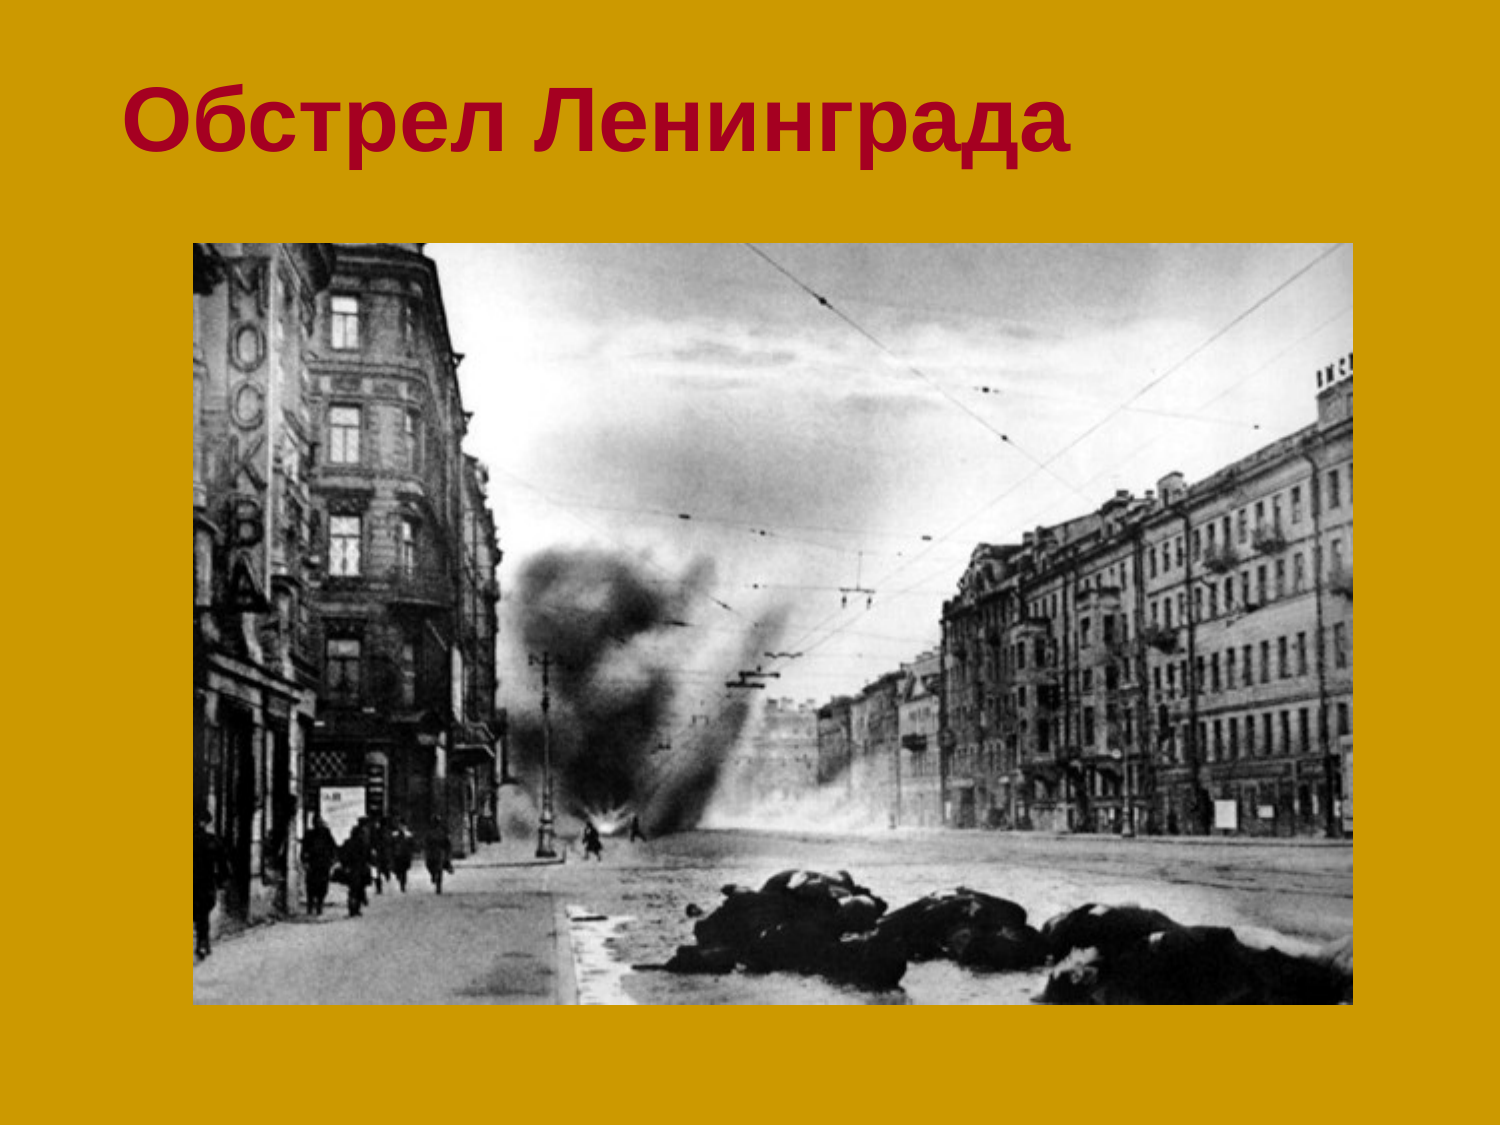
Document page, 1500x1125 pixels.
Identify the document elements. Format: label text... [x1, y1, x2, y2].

title Обстрел Ленинграда [64, 44, 1129, 185]
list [193, 243, 1353, 1006]
